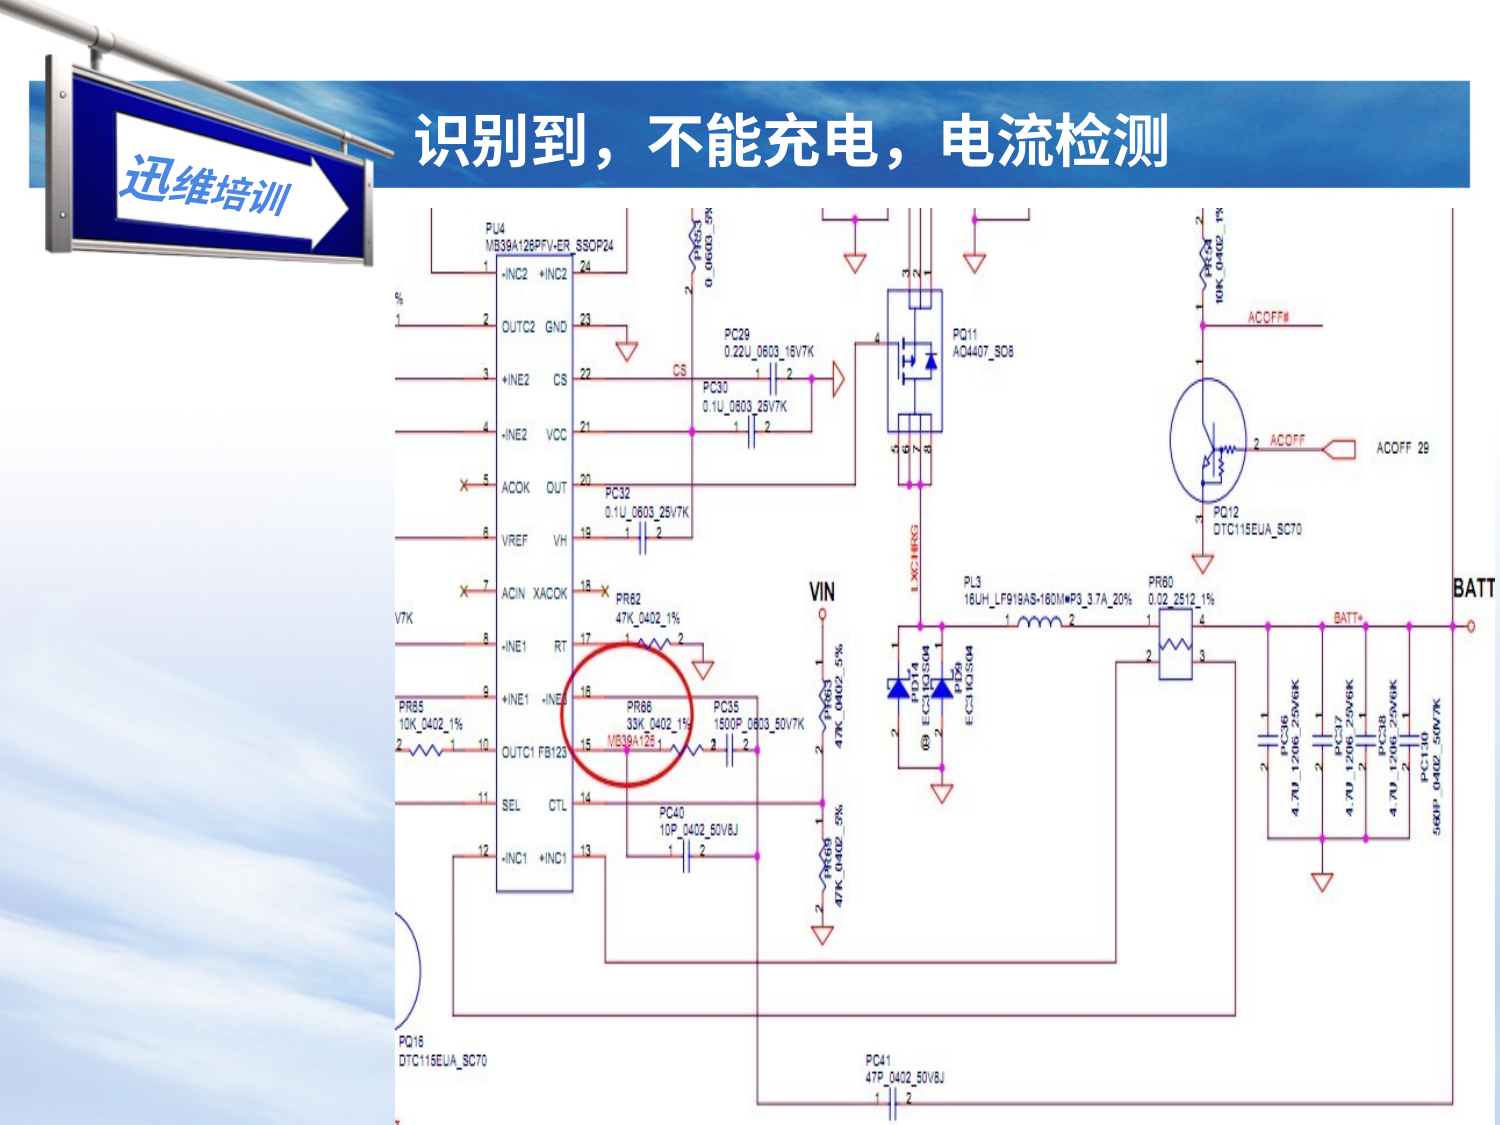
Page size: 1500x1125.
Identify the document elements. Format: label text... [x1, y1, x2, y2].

picture [0, 0, 1500, 1125]
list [395, 207, 1496, 1125]
title 识别到，不能充电，电流检测 [159, 45, 1425, 233]
